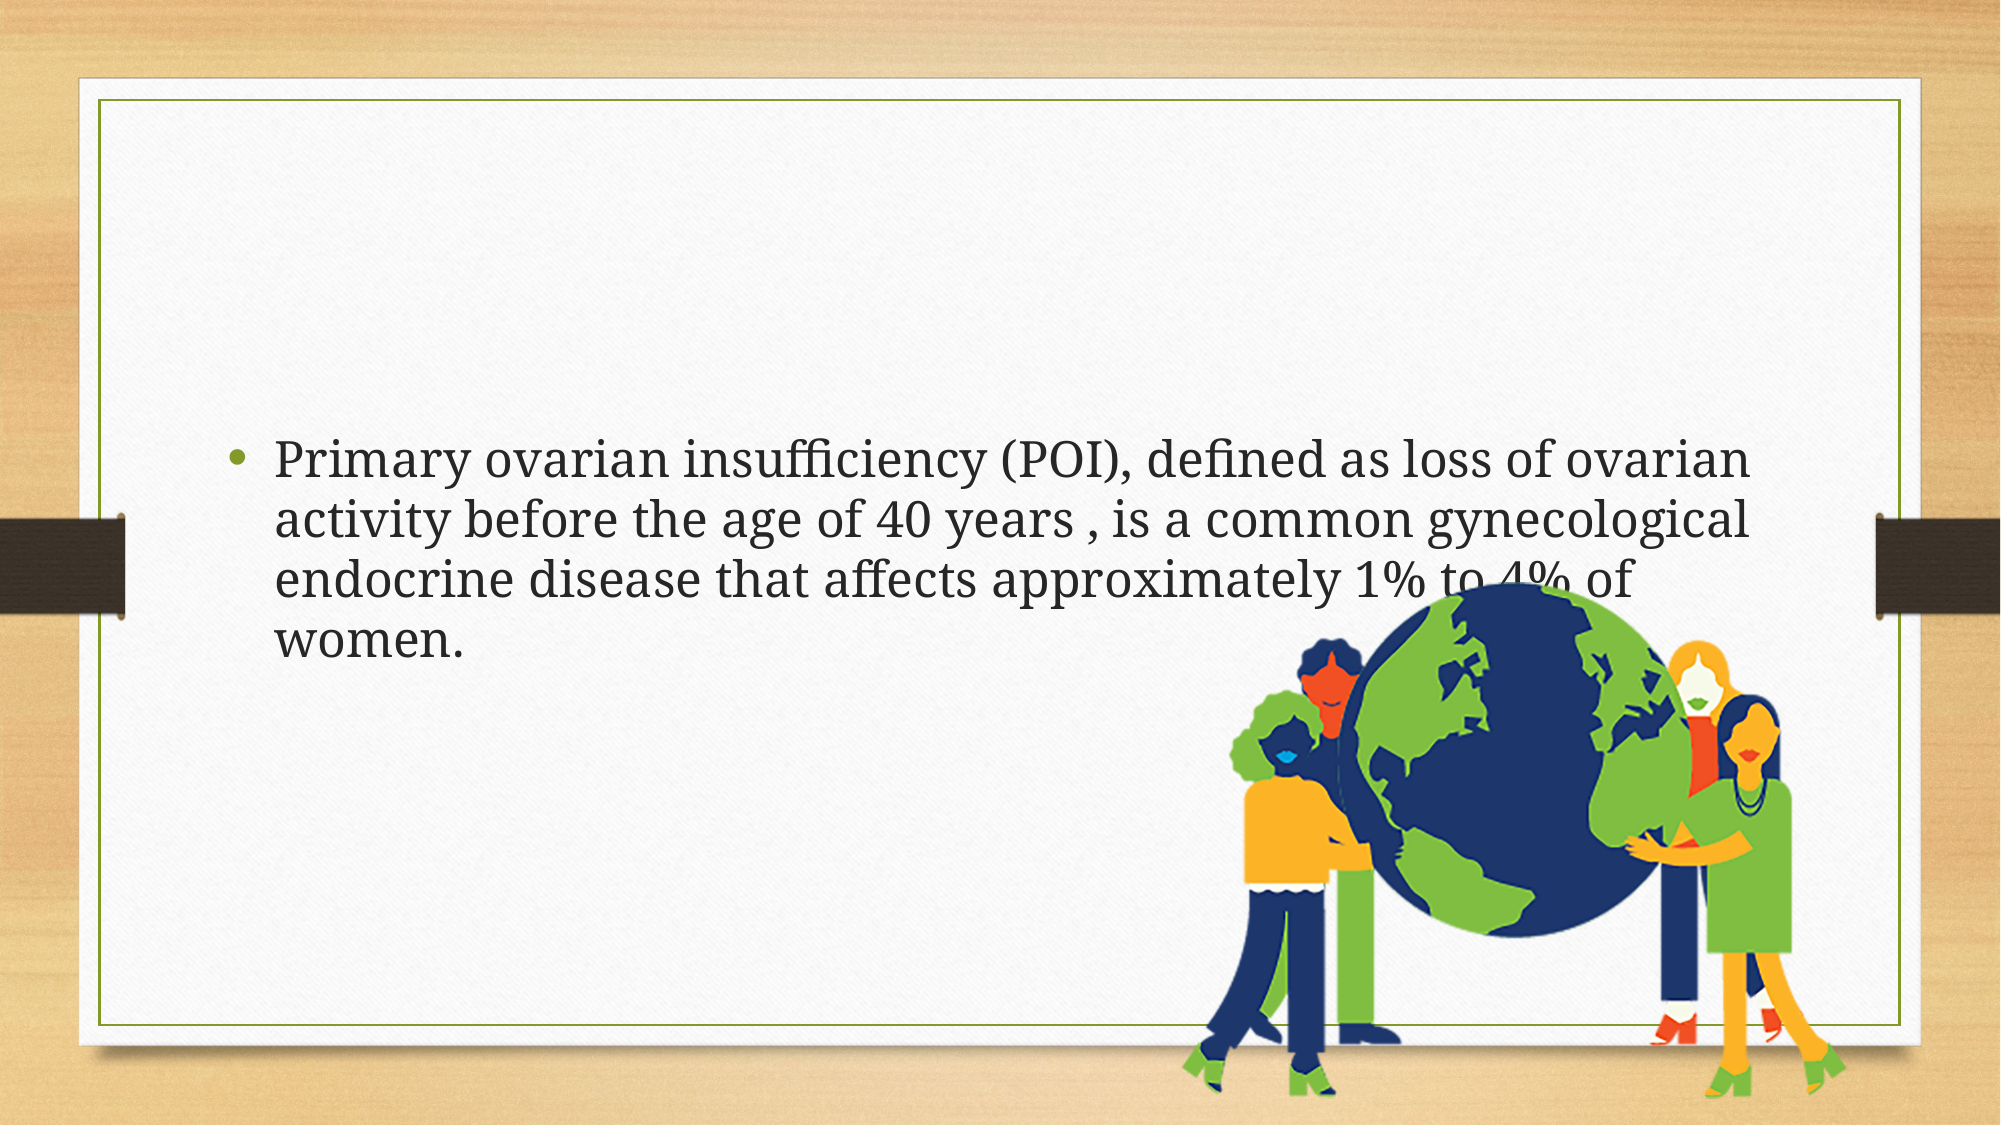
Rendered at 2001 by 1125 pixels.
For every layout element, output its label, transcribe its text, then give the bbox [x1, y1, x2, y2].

picture [0, 0, 2001, 1125]
list Primary ovarian insufficiency (POI), defined as loss of ovarian activity before the age of 40 years , is a common gynecological endocrine disease that affects approximately 1% to 4% of women. [212, 419, 1788, 964]
